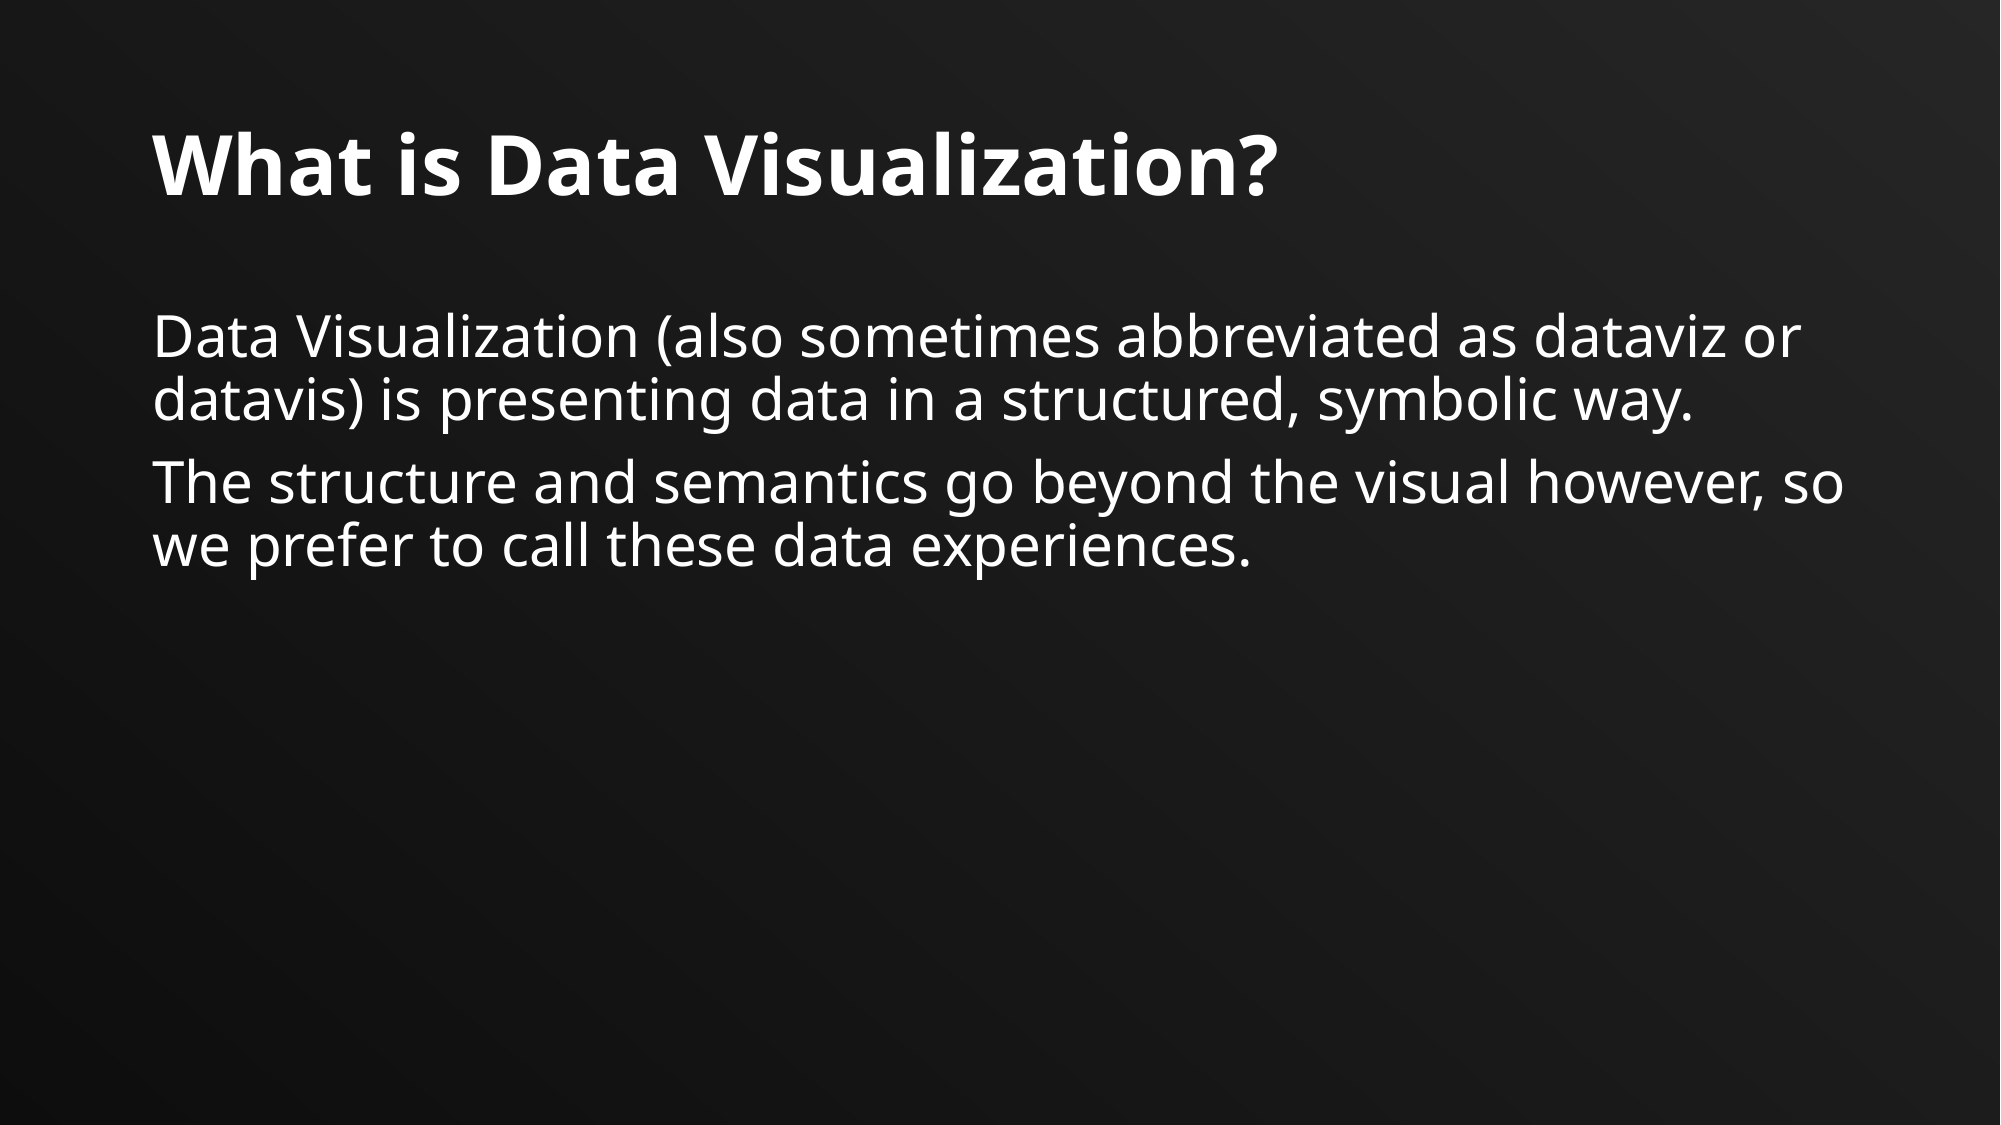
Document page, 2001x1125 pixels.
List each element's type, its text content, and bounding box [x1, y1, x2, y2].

title What is Data Visualization? [137, 59, 1863, 278]
list Data Visualization (also sometimes abbreviated as dataviz or datavis) is presenting data in a structured, symbolic way. The structure and semantics go beyond the visual however, so we prefer to call these data experiences. [137, 299, 1869, 1014]
